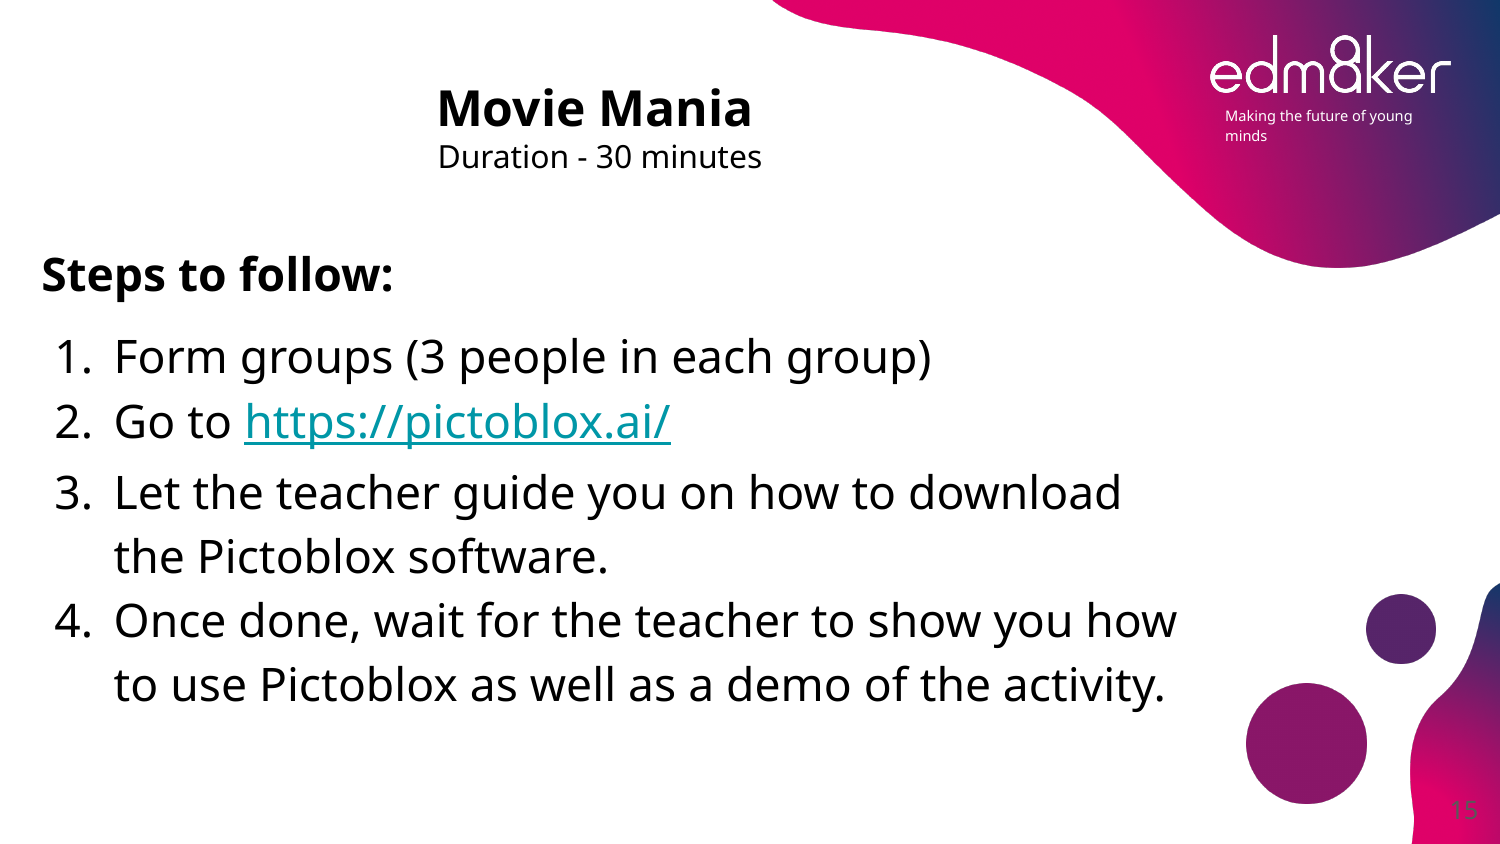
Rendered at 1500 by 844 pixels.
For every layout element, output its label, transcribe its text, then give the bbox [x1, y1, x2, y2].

picture [1366, 560, 1500, 844]
text_box [413, 326, 783, 393]
picture [752, 0, 1500, 268]
title Steps to follow: Form groups (3 people in each group) Go to https://pictoblox.ai/ Let the teacher guide you on how to download the Pictoblox software. Once done, wait for the teacher to show you how to use Pictoblox as well as a demo of the activity. [26, 221, 1211, 797]
slide_number ‹#› [1403, 779, 1494, 844]
picture [1246, 683, 1367, 804]
title Movie Mania Duration - 30 minutes [82, 61, 1118, 190]
